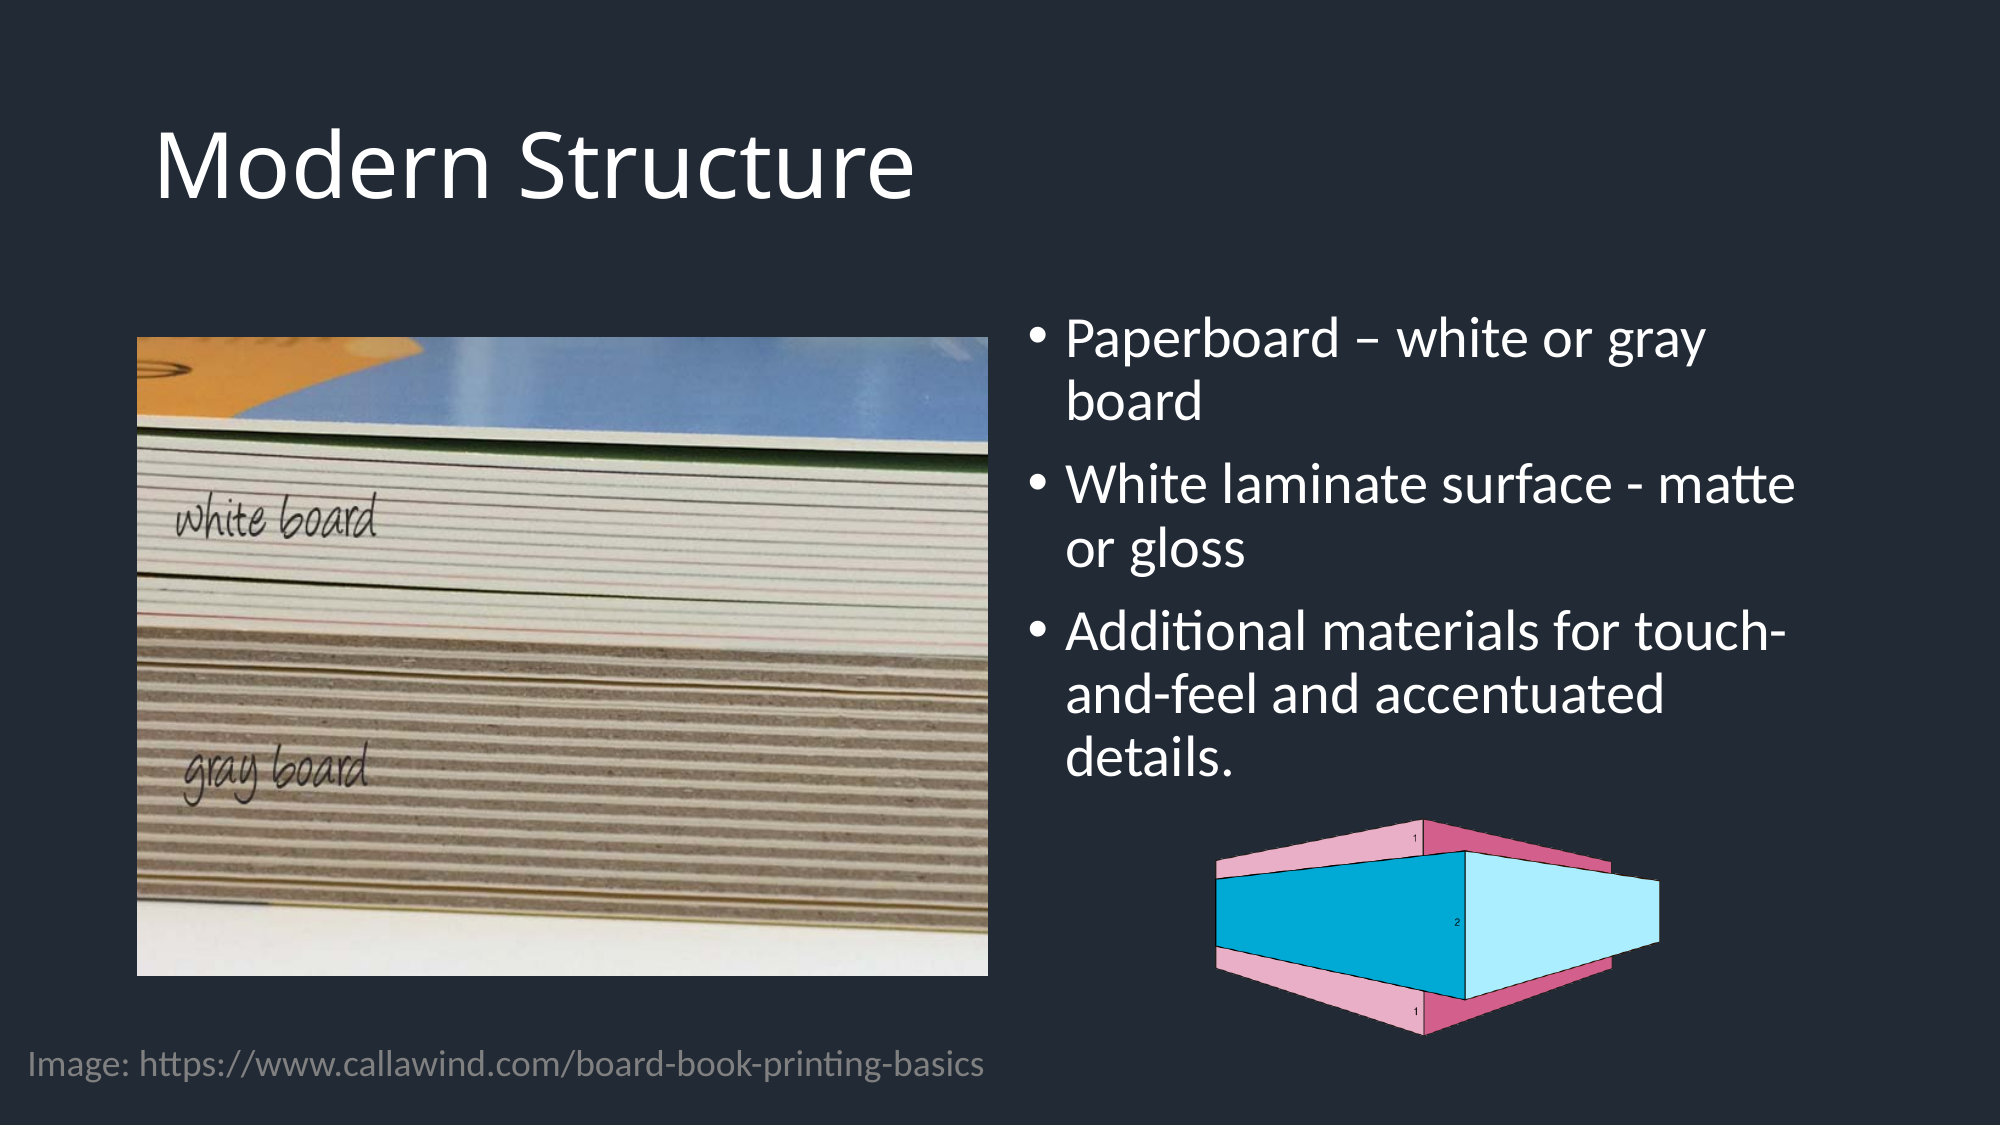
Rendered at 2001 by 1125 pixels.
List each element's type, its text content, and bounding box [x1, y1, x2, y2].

text_box Image: https://www.callawind.com/board-book-printing-basics [12, 1031, 1013, 1092]
list Paperboard – white or gray board White laminate surface - matte or gloss Additional materials for touch-and-feel and accentuated details. [1012, 299, 1863, 1014]
picture [1215, 818, 1660, 1036]
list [137, 337, 988, 976]
title Modern Structure [137, 59, 1863, 278]
